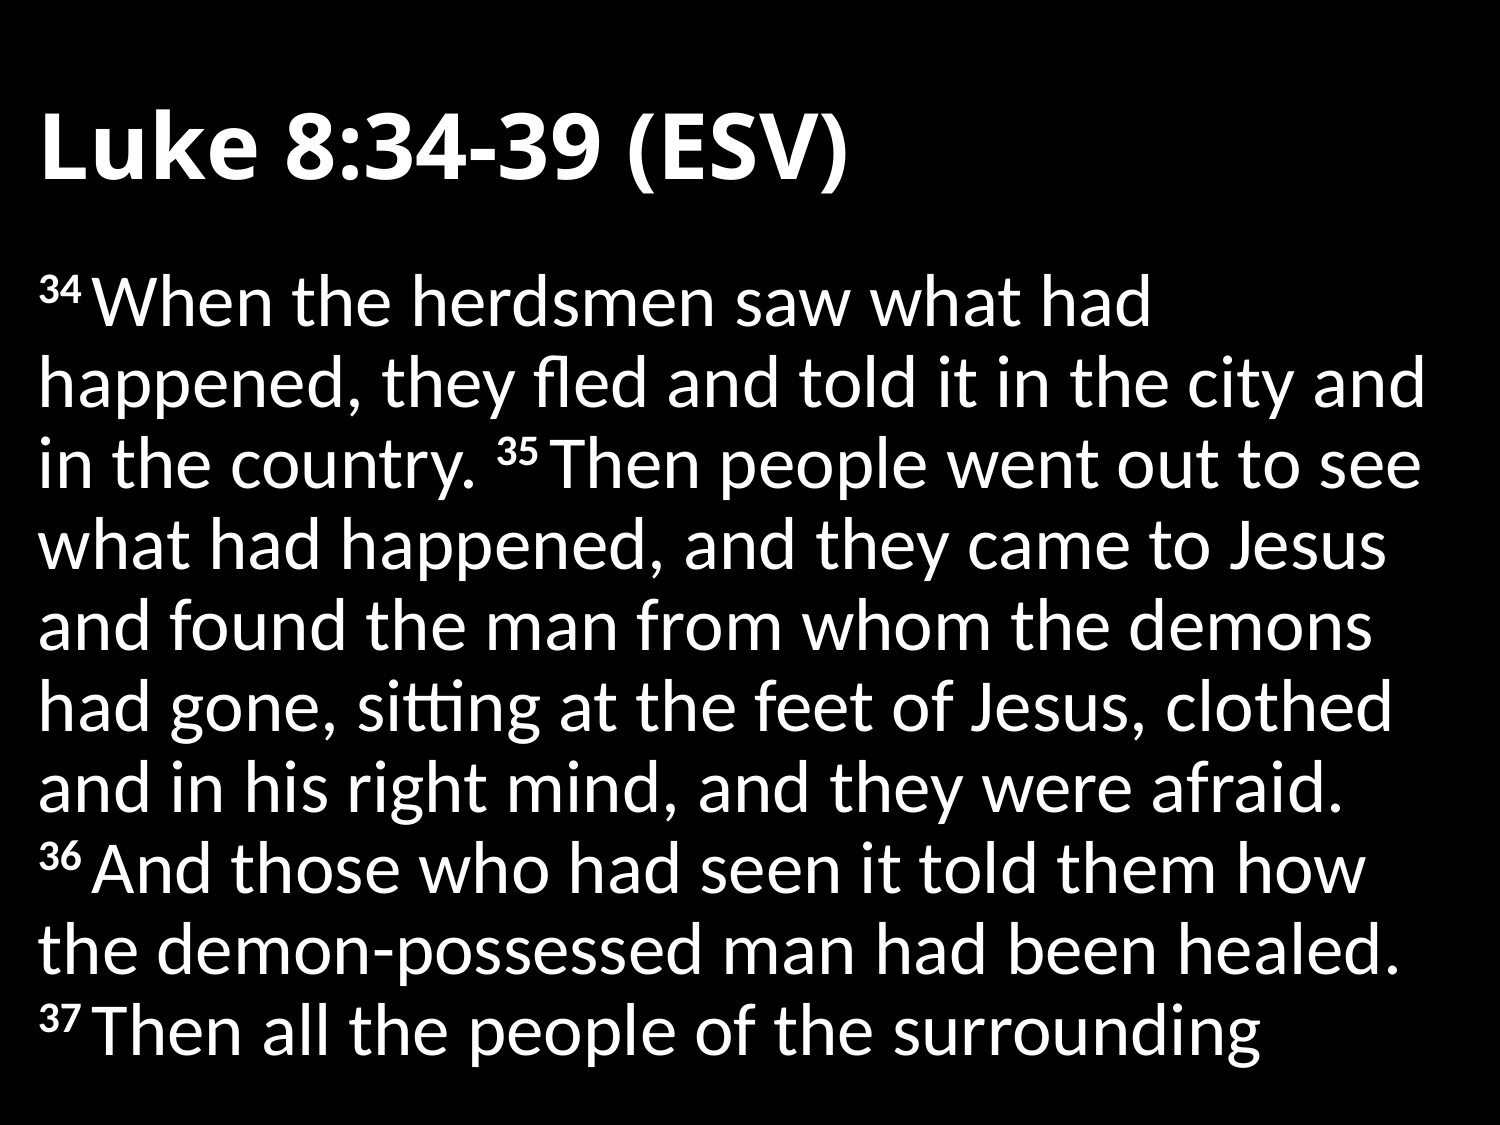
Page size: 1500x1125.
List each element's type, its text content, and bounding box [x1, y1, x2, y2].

title Luke 8:34-39 (ESV) [22, 0, 1500, 300]
list 34 When the herdsmen saw what had happened, they fled and told it in the city and in the country. 35 Then people went out to see what had happened, and they came to Jesus and found the man from whom the demons had gone, sitting at the feet of Jesus, clothed and in his right mind, and they were afraid. 36 And those who had seen it told them how the demon-possessed man had been healed. 37 Then all the people of the surrounding [22, 254, 1486, 1098]
